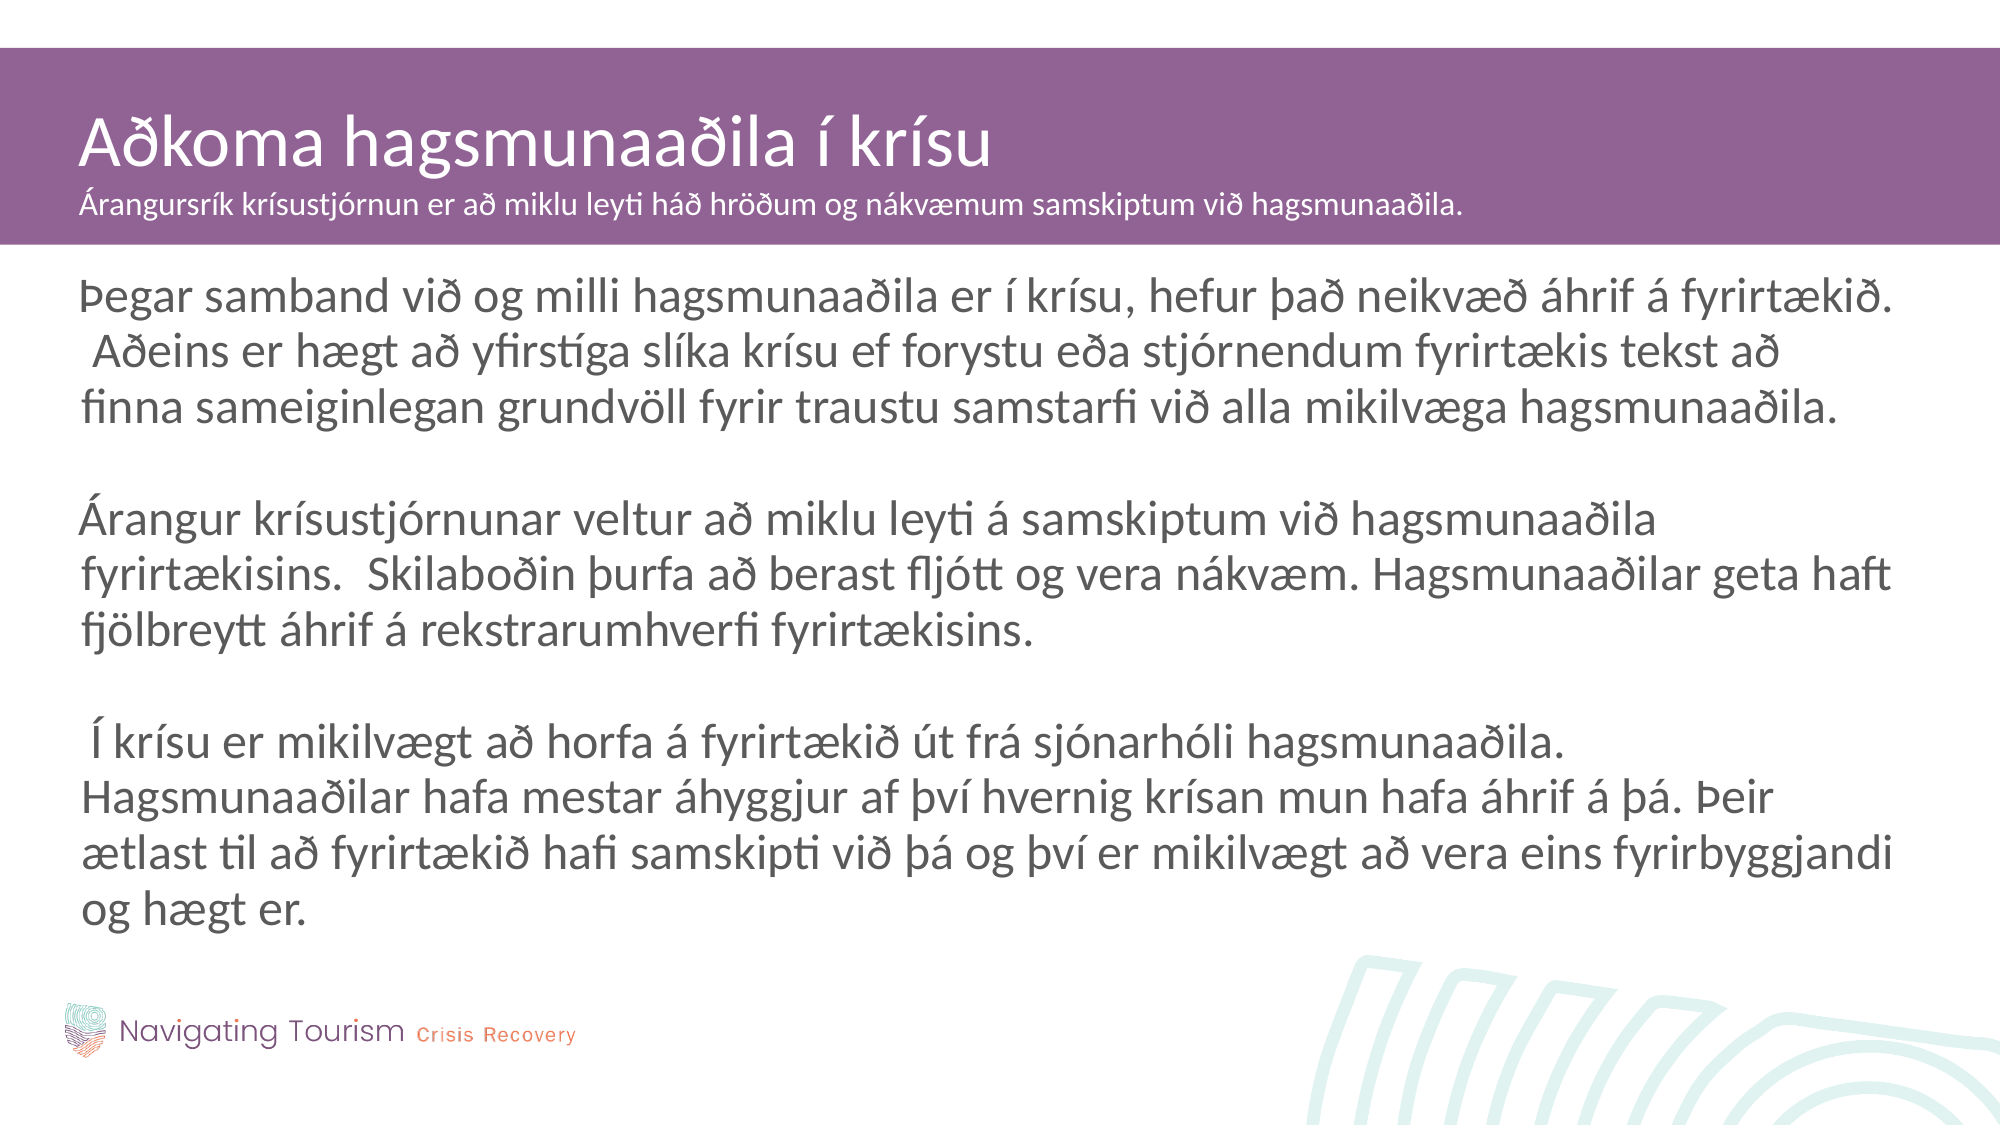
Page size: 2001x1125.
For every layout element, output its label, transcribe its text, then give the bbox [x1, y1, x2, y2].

list Aðkoma hagsmunaaðila í krísu [63, 94, 1946, 191]
picture [1298, 955, 2000, 1125]
text_box Árangursrík krísustjórnun er að miklu leyti háð hröðum og nákvæmum samskiptum við hagsmunaaðila. [63, 179, 1845, 220]
text_box [0, 47, 2000, 245]
picture [112, 1005, 577, 1056]
picture [65, 999, 111, 1061]
list Þegar samband við og milli hagsmunaaðila er í krísu, hefur það neikvæð áhrif á fyrirtækið. Aðeins er hægt að yfirstíga slíka krísu ef forystu eða stjórnendum fyrirtækis tekst að finna sameiginlegan grundvöll fyrir traustu samstarfi við alla mikilvæga hagsmunaaðila. Árangur krísustjórnunar veltur að miklu leyti á samskiptum við hagsmunaaðila fyrirtækisins. Skilaboðin þurfa að berast fljótt og vera nákvæm. Hagsmunaaðilar geta haft fjölbreytt áhrif á rekstrarumhverfi fyrirtækisins. Í krísu er mikilvægt að horfa á fyrirtækið út frá sjónarhóli hagsmunaaðila. Hagsmunaaðilar hafa mestar áhyggjur af því hvernig krísan mun hafa áhrif á þá. Þeir ætlast til að fyrirtækið hafi samskipti við þá og því er mikilvægt að vera eins fyrirbyggjandi og hægt er. [63, 260, 1911, 987]
